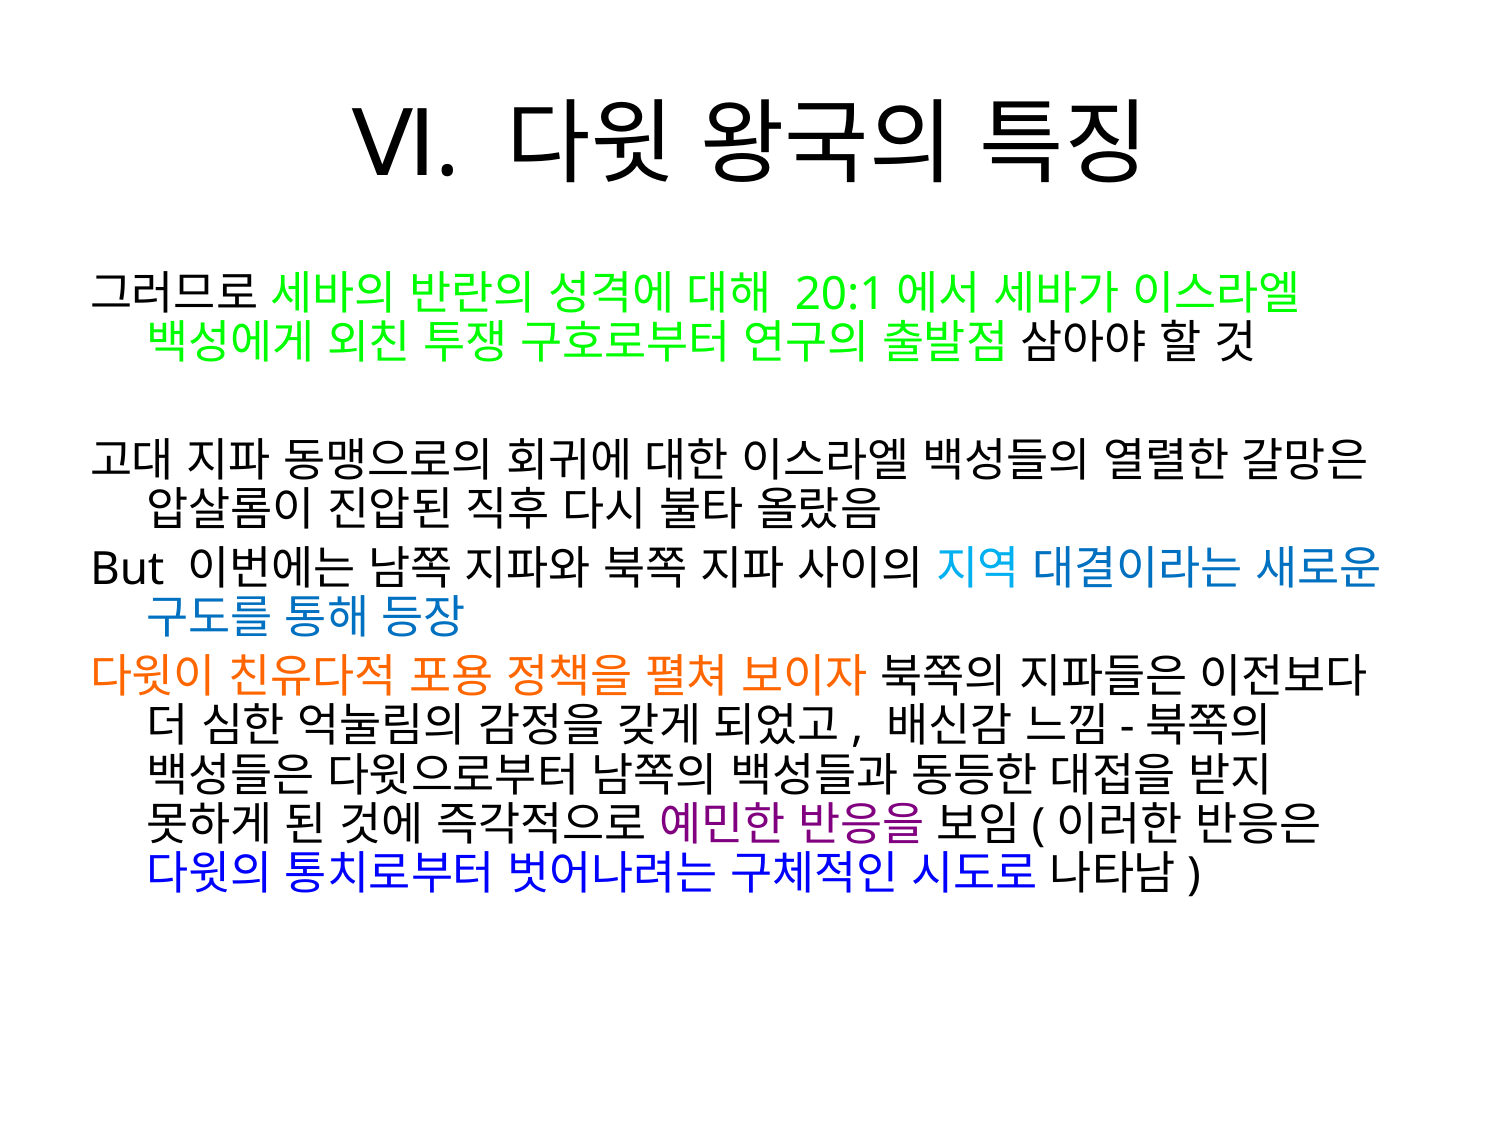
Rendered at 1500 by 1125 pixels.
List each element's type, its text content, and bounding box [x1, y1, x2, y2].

list 그러므로 세바의 반란의 성격에 대해 20:1에서 세바가 이스라엘 백성에게 외친 투쟁 구호로부터 연구의 출발점 삼아야 할 것 고대 지파 동맹으로의 회귀에 대한 이스라엘 백성들의 열렬한 갈망은 압살롬이 진압된 직후 다시 불타 올랐음 But 이번에는 남쪽 지파와 북쪽 지파 사이의 지역 대결이라는 새로운 구도를 통해 등장 다윗이 친유다적 포용 정책을 펼쳐 보이자 북쪽의 지파들은 이전보다 더 심한 억눌림의 감정을 갖게 되었고, 배신감 느낌-북쪽의 백성들은 다윗으로부터 남쪽의 백성들과 동등한 대접을 받지 못하게 된 것에 즉각적으로 예민한 반응을 보임(이러한 반응은 다윗의 통치로부터 벗어나려는 구체적인 시도로 나타남) [74, 262, 1426, 1006]
title Ⅵ. 다윗 왕국의 특징 [74, 44, 1426, 233]
